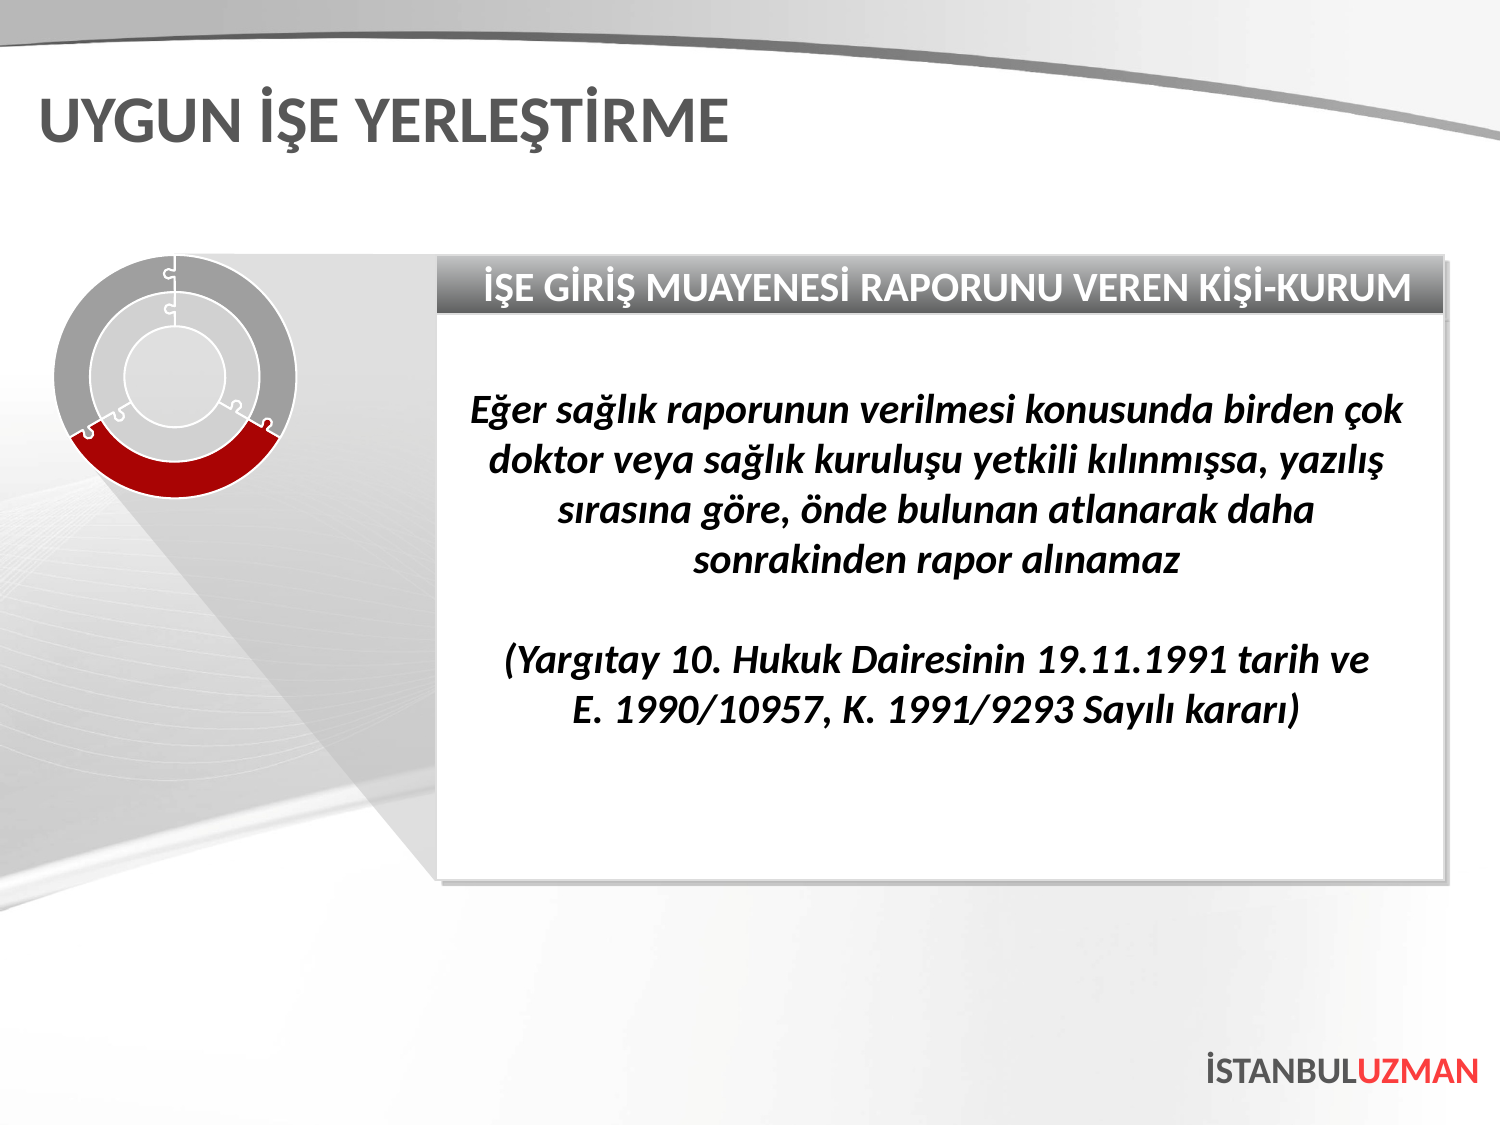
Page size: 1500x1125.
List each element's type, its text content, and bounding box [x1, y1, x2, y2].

text_box Eğer sağlık raporunun verilmesi konusunda birden çok doktor veya sağlık kuruluşu yetkili kılınmışsa, yazılış sırasına göre, önde bulunan atlanarak daha sonrakinden rapor alınamaz (Yargıtay 10. Hukuk Dairesinin 19.11.1991 tarih ve E. 1990/10957, K. 1991/9293 Sayılı kararı) [435, 314, 1444, 881]
text_box [125, 253, 436, 882]
text_box İŞE GİRİŞ MUAYENESİ RAPORUNU VEREN KİŞİ-KURUM [435, 255, 1444, 314]
text_box UYGUN İŞE YERLEŞTİRME [38, 67, 1485, 174]
picture [0, 0, 1500, 1125]
text_box İSTANBULUZMAN [1133, 1046, 1480, 1125]
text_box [52, 254, 297, 499]
